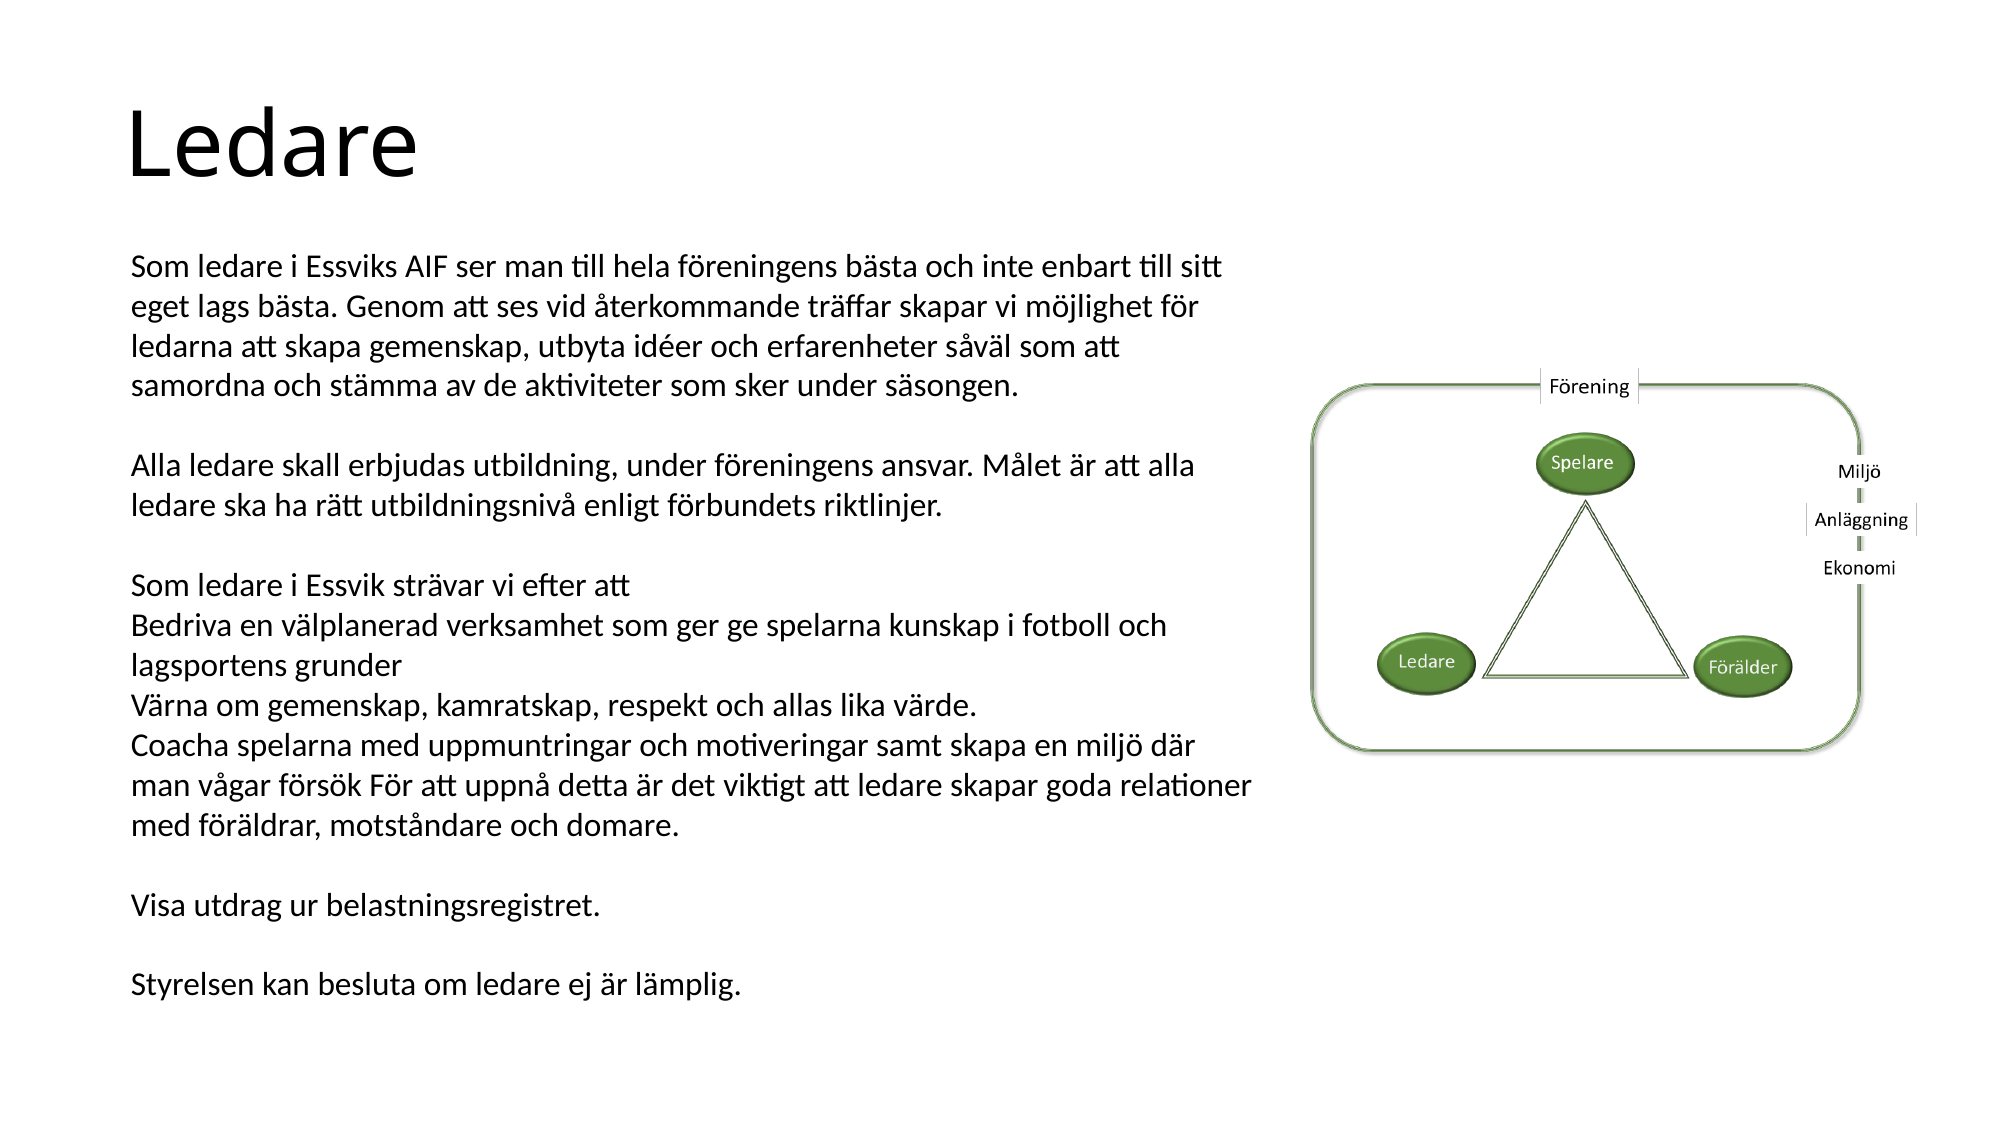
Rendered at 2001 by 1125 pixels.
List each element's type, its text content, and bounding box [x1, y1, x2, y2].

text_box Som ledare i Essviks AIF ser man till hela föreningens bästa och inte enbart till sitt eget lags bästa. Genom att ses vid återkommande träffar skapar vi möjlighet för ledarna att skapa gemenskap, utbyta idéer och erfarenheter såväl som att samordna och stämma av de aktiviteter som sker under säsongen. Alla ledare skall erbjudas utbildning, under föreningens ansvar. Målet är att alla ledare ska ha rätt utbildningsnivå enligt förbundets riktlinjer. Som ledare i Essvik strävar vi efter att Bedriva en välplanerad verksamhet som ger ge spelarna kunskap i fotboll och lagsportens grunder Värna om gemenskap, kamratskap, respekt och allas lika värde. Coacha spelarna med uppmuntringar och motiveringar samt skapa en miljö där man vågar försök För att uppnå detta är det viktigt att ledare skapar goda relationer med föräldrar, motståndare och domare. Visa utdrag ur belastningsregistret. Styrelsen kan besluta om ledare ej är lämplig. [115, 236, 1276, 1055]
title Ledare [109, 38, 1835, 256]
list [1308, 365, 1921, 760]
